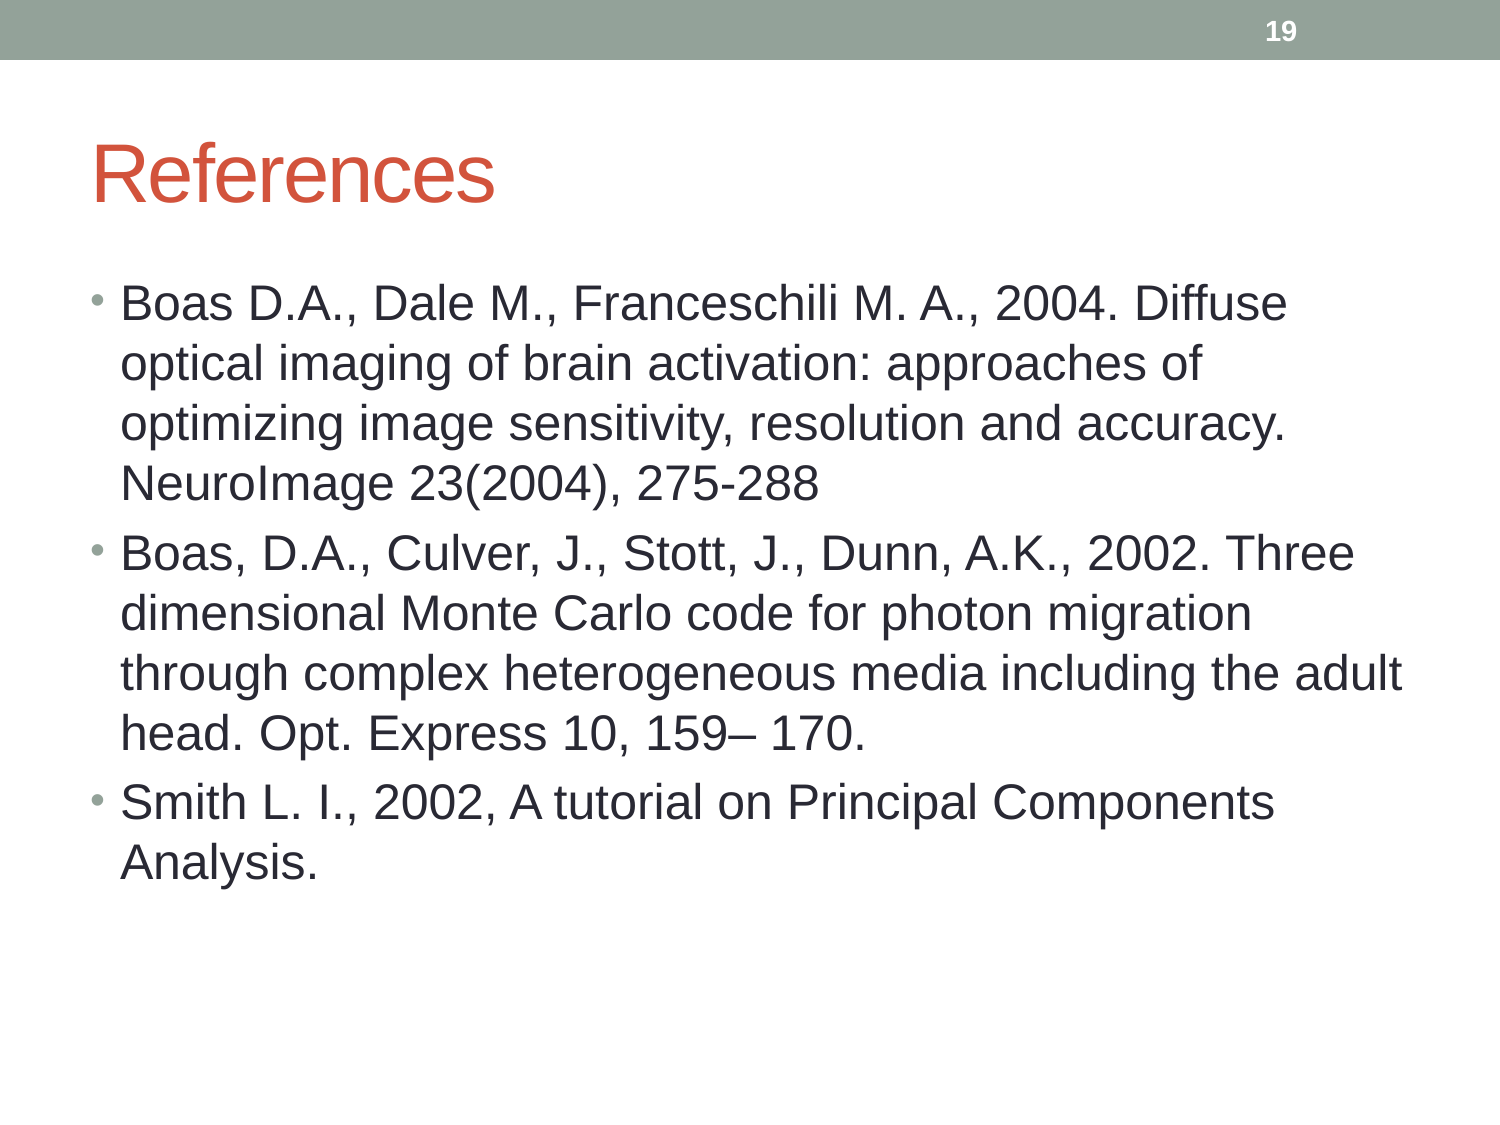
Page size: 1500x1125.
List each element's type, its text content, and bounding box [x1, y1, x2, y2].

title References [75, 87, 1425, 250]
slide_number 19 [1250, 3, 1425, 57]
list Boas D.A., Dale M., Franceschili M. A., 2004. Diffuse optical imaging of brain activation: approaches of optimizing image sensitivity, resolution and accuracy. NeuroImage 23(2004), 275-288 Boas, D.A., Culver, J., Stott, J., Dunn, A.K., 2002. Three dimensional Monte Carlo code for photon migration through complex heterogeneous media including the adult head. Opt. Express 10, 159– 170. Smith L. I., 2002, A tutorial on Principal Components Analysis. [75, 262, 1425, 1063]
